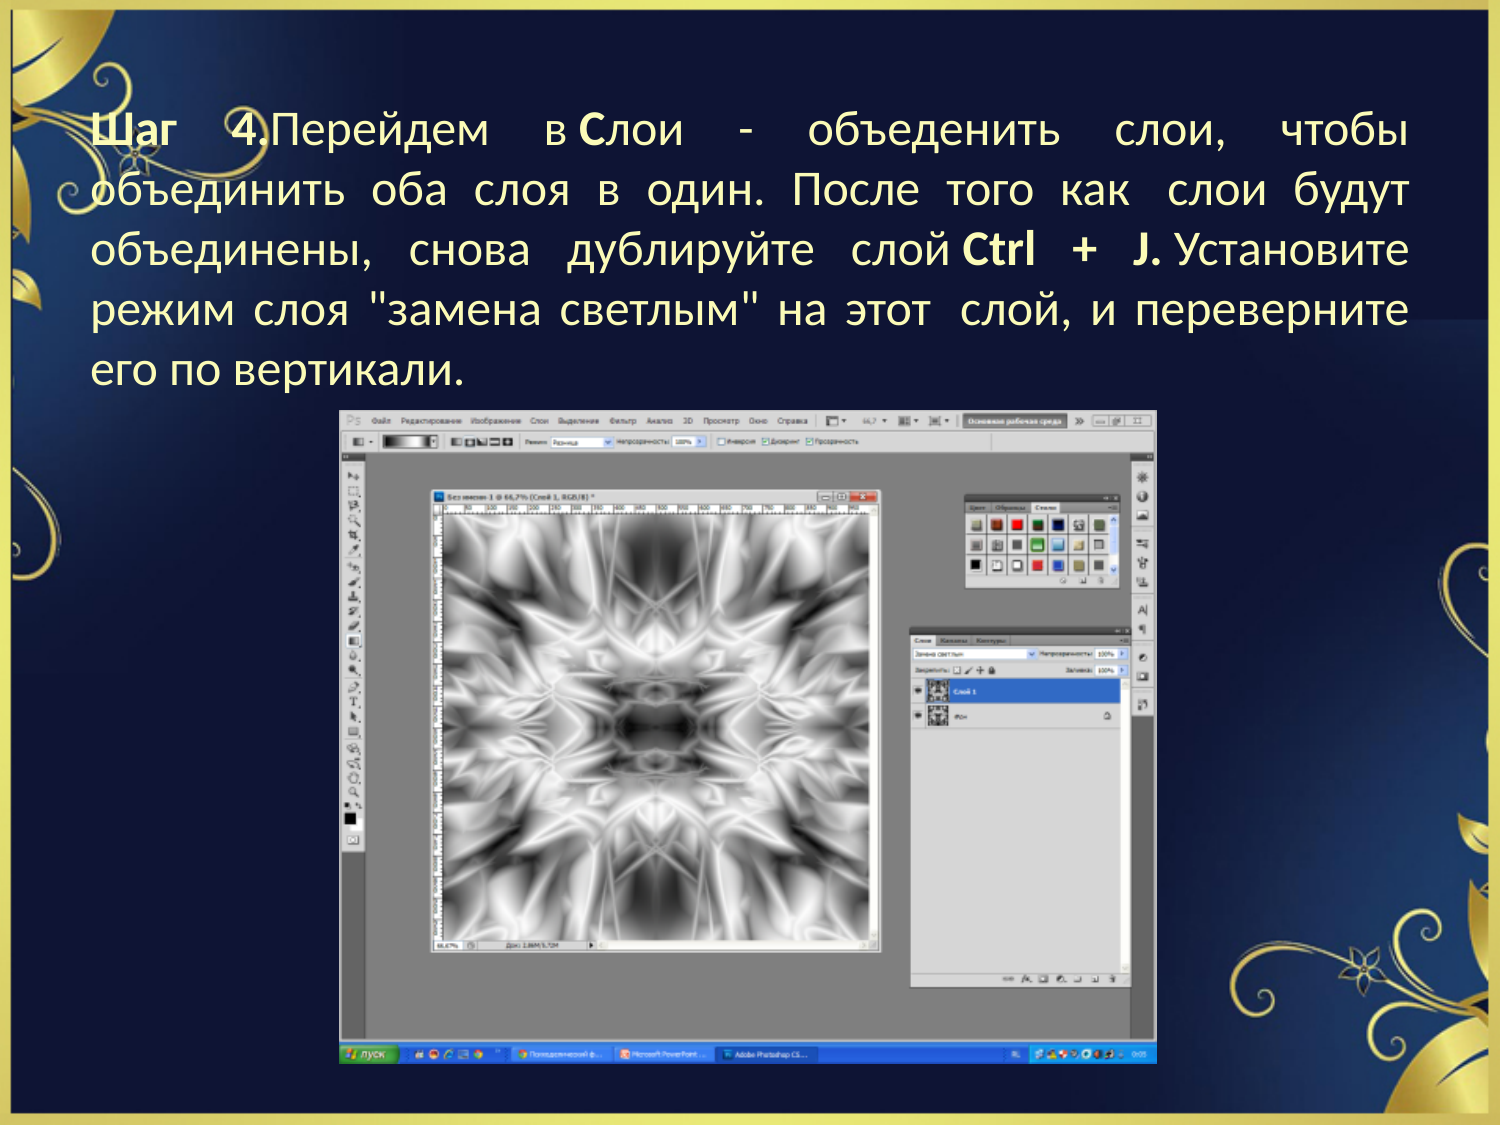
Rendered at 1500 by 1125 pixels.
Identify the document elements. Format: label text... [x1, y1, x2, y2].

title Шаг 4.Перейдем в Слои - объеденить слои, чтобы объединить оба слоя в один. После того как слои будут объединены, снова дублируйте слой Ctrl + J. Установите режим слоя "замена светлым" на этот слой, и переверните его по вертикали. [74, 44, 1426, 446]
picture [0, 0, 1500, 1125]
